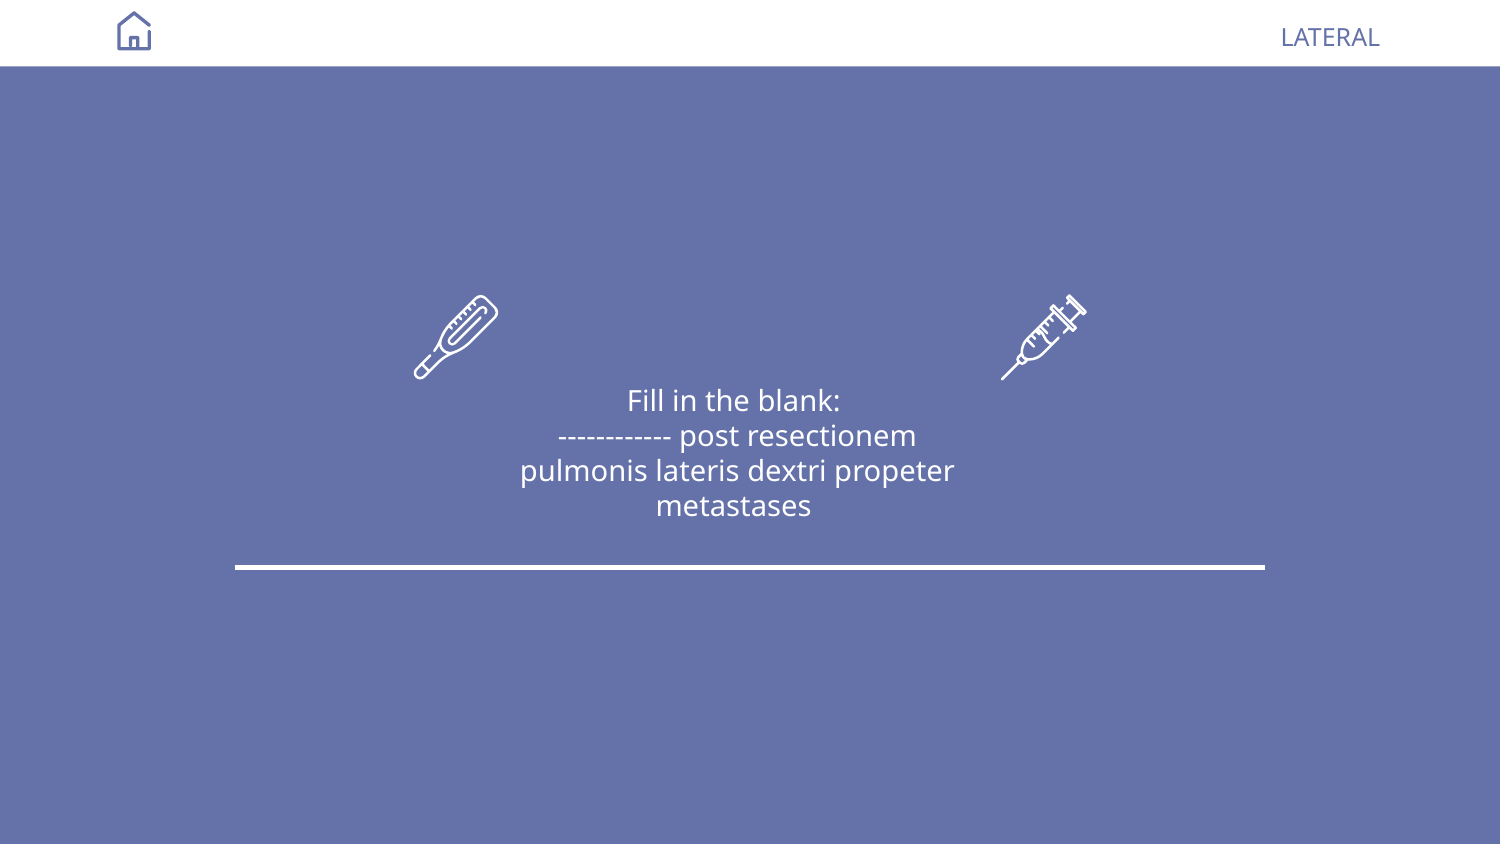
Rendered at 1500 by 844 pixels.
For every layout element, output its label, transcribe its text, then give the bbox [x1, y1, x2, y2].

text_box [118, 12, 151, 50]
subtitle Fill in the blank: ------------ post resectionem pulmonis lateris dextri propeter metastases [488, 368, 987, 538]
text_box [412, 294, 500, 380]
text_box [1001, 294, 1087, 381]
title LATERAL [714, 6, 1396, 53]
